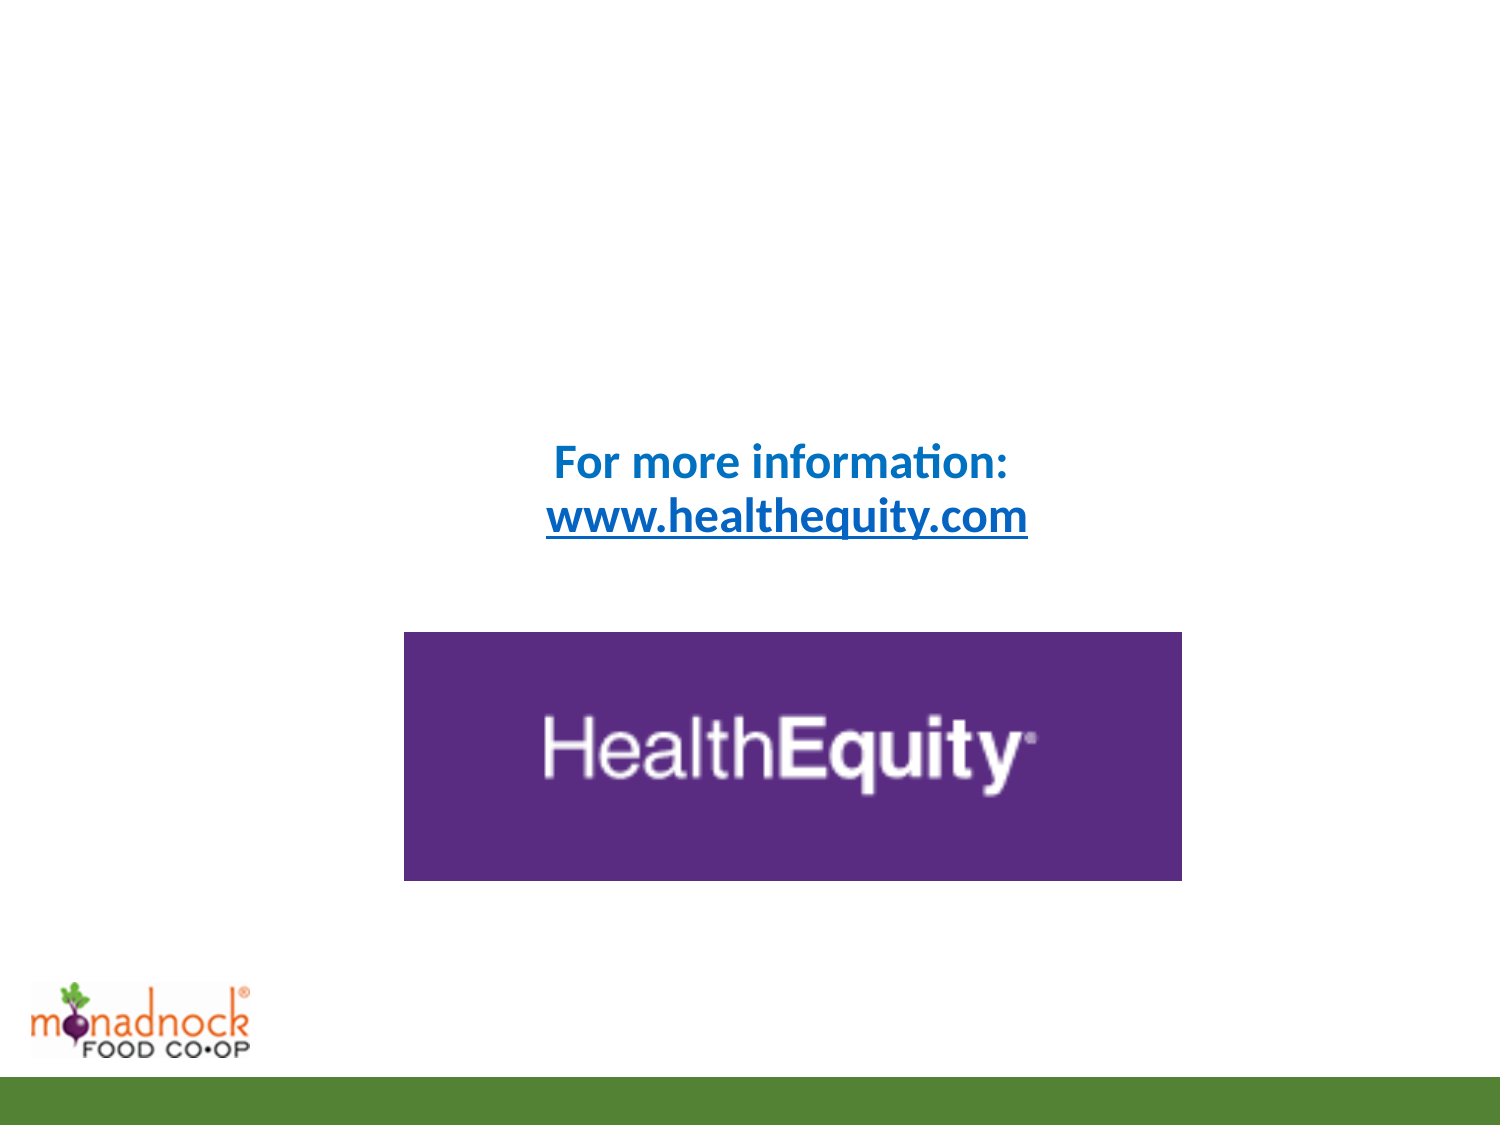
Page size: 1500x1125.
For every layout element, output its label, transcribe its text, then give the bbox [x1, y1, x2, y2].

text_box [0, 1077, 1500, 1125]
title For more information: www.healthequity.com [140, 426, 1435, 645]
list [404, 631, 1182, 881]
picture [31, 982, 250, 1058]
